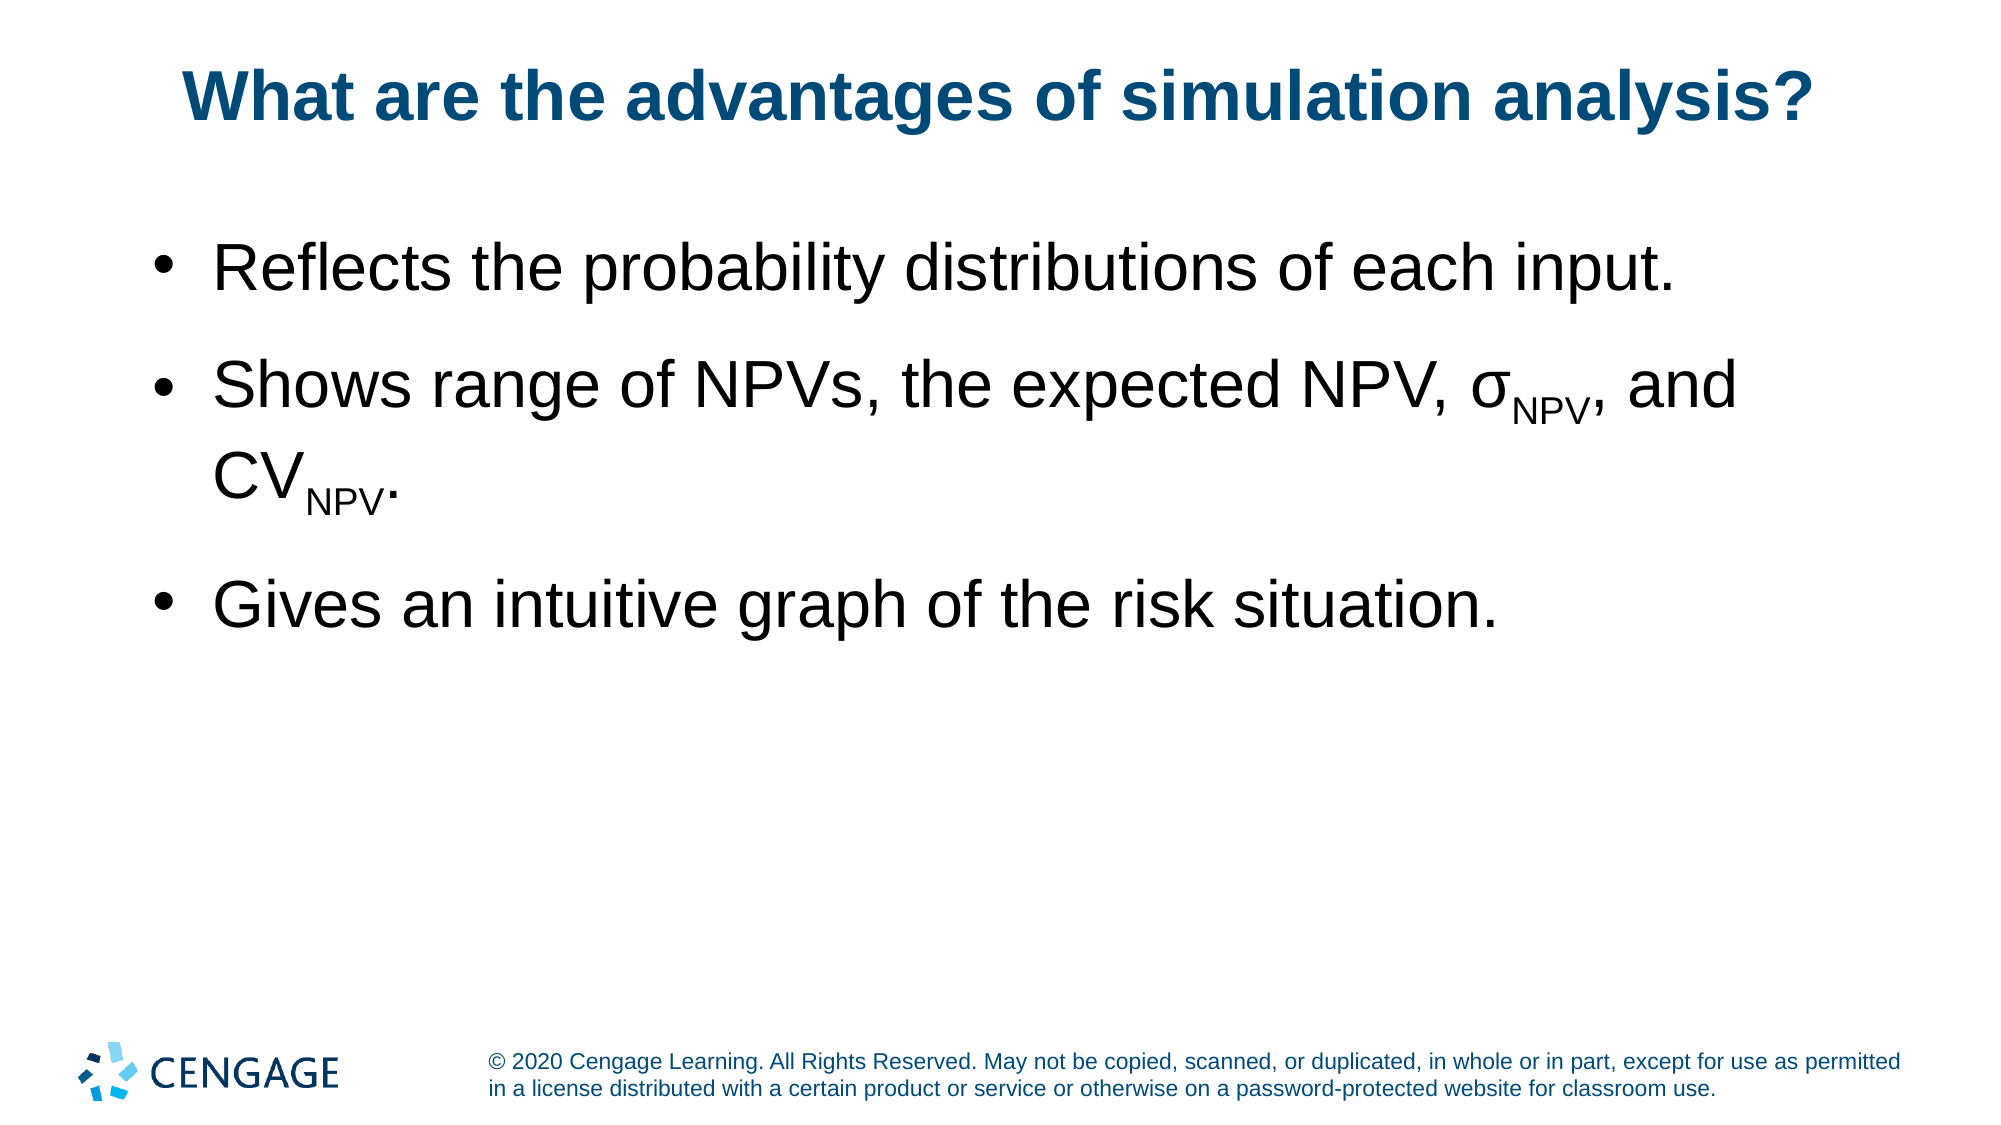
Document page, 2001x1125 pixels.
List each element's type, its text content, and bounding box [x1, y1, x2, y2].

title What are the advantages of simulation analysis? [137, 22, 1863, 173]
list Reflects the probability distributions of each input. Shows range of NPVs, the expected NPV, σNPV, and CVNPV. Gives an intuitive graph of the risk situation. [137, 216, 1863, 997]
picture [78, 1042, 338, 1101]
